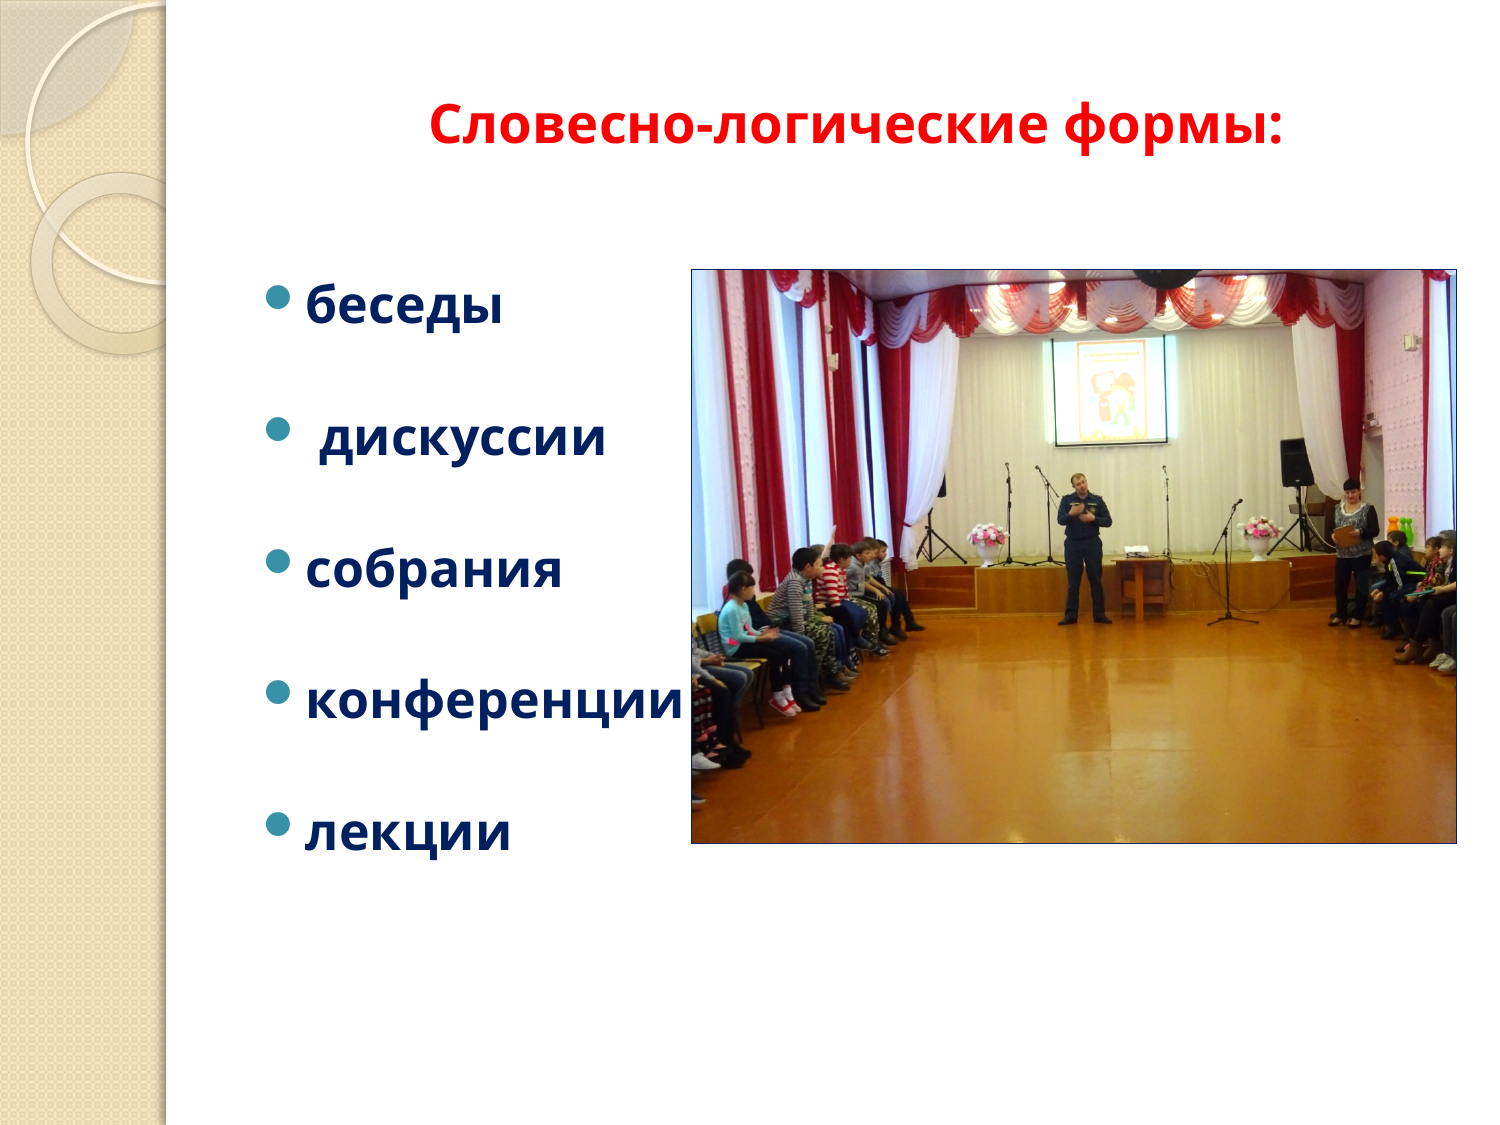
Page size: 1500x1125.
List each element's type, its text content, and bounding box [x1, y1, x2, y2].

picture [691, 269, 1458, 844]
list Словесно-логические формы: беседы дискуссии собрания конференции лекции [235, 82, 1466, 1025]
